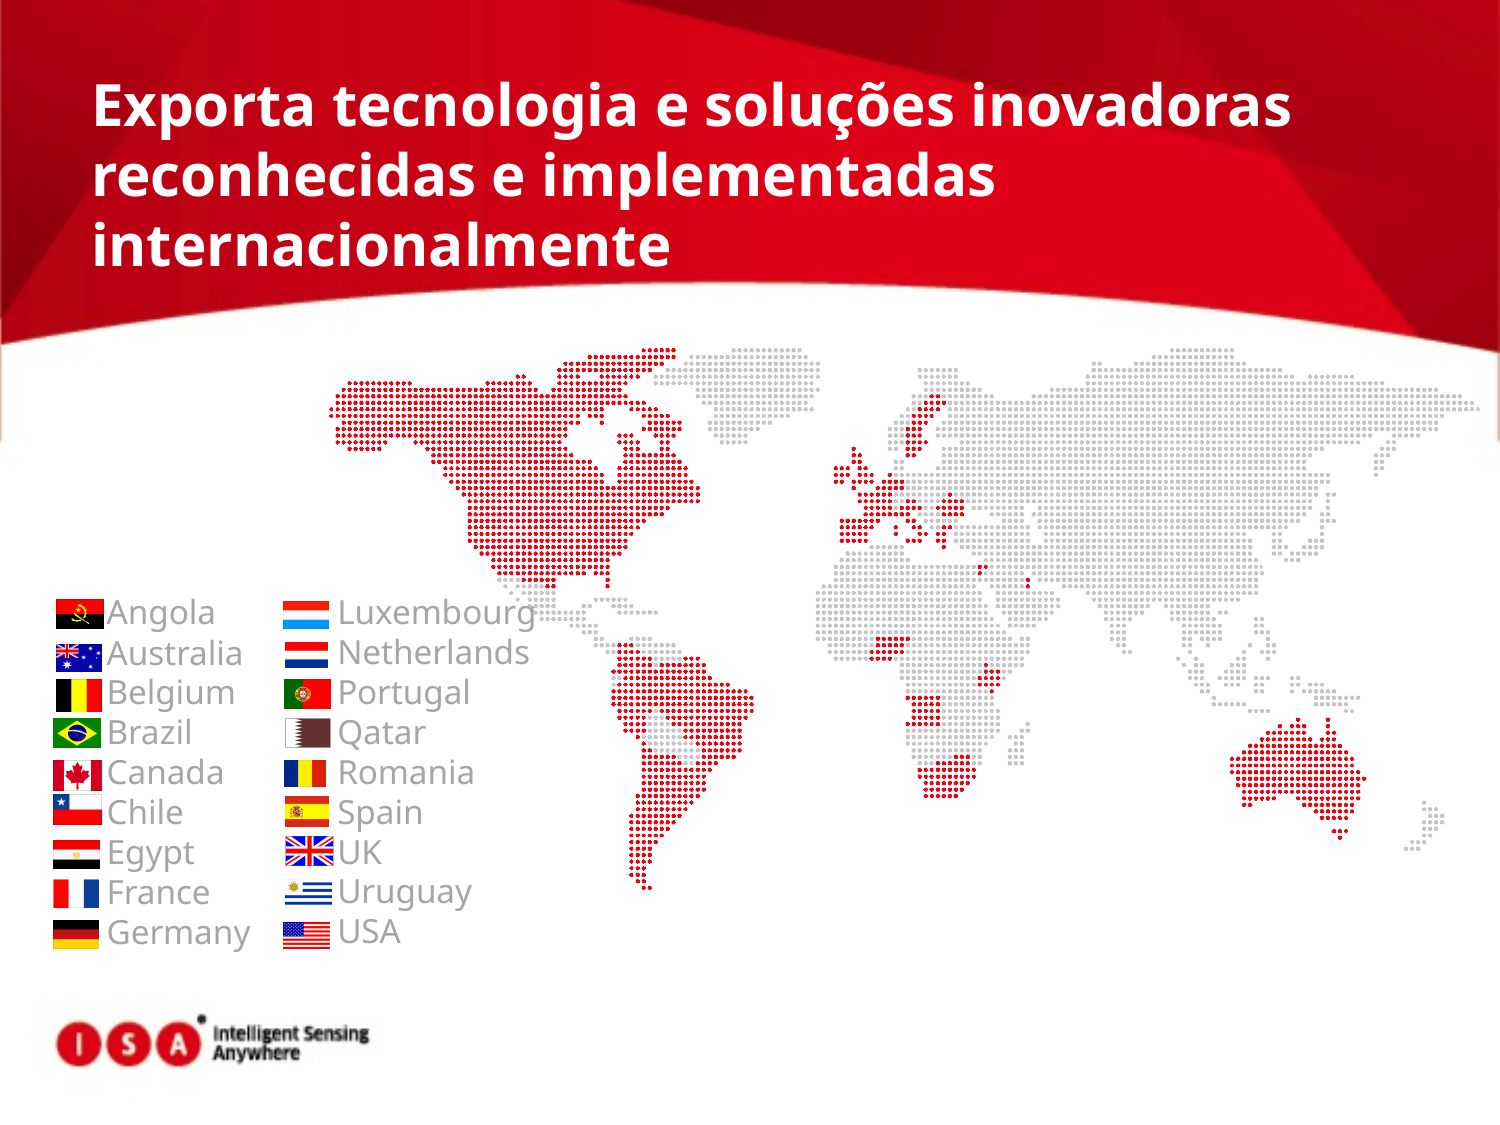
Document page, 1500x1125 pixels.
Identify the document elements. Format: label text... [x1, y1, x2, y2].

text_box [52, 583, 554, 1004]
picture [0, 0, 1500, 1125]
title Exporta tecnologia e soluções inovadoras reconhecidas e implementadas internacionalmente [76, 60, 1439, 283]
